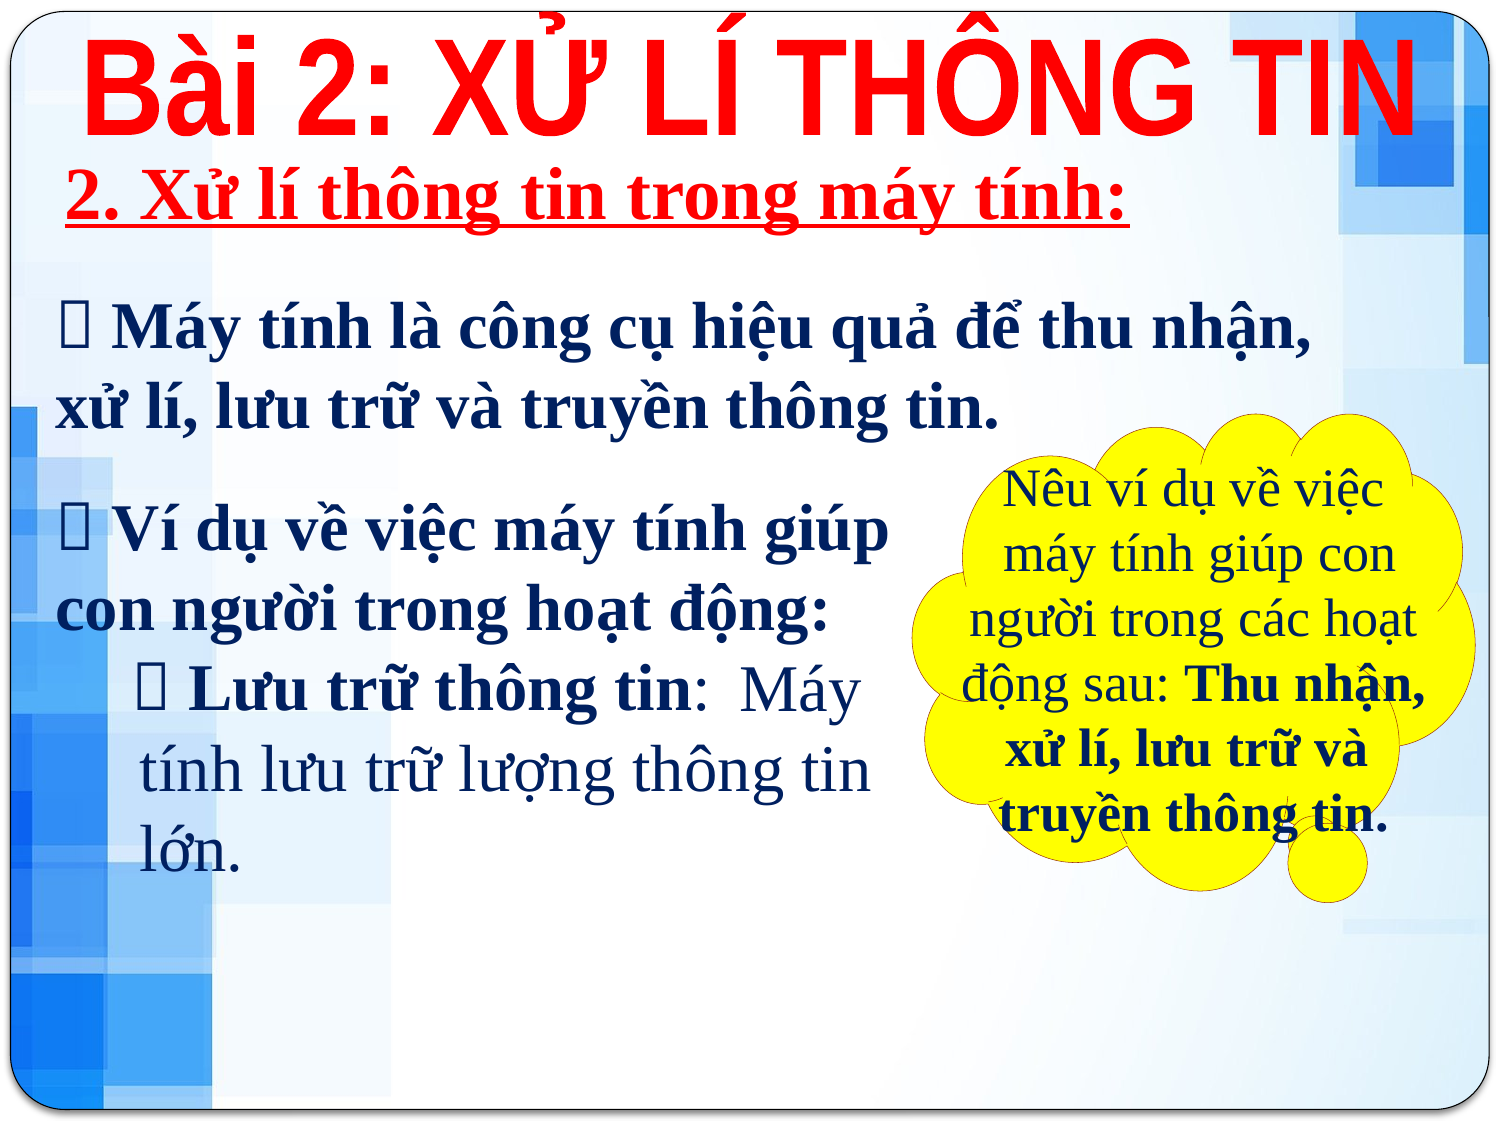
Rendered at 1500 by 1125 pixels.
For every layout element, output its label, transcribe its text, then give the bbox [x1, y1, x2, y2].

text_box Máy tính lưu trữ lượng thông tin lớn. [124, 637, 888, 893]
text_box 2. Xử lí thông tin trong máy tính: [50, 137, 1150, 243]
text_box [912, 412, 1476, 890]
text_box  Máy tính là công cụ hiệu quả để thu nhận, xử lí, lưu trữ và truyền thông tin. [40, 274, 1416, 450]
picture [12, 12, 1488, 1108]
text_box  Ví dụ về việc máy tính giúp con người trong hoạt động:  Lưu trữ thông tin: [40, 476, 906, 732]
